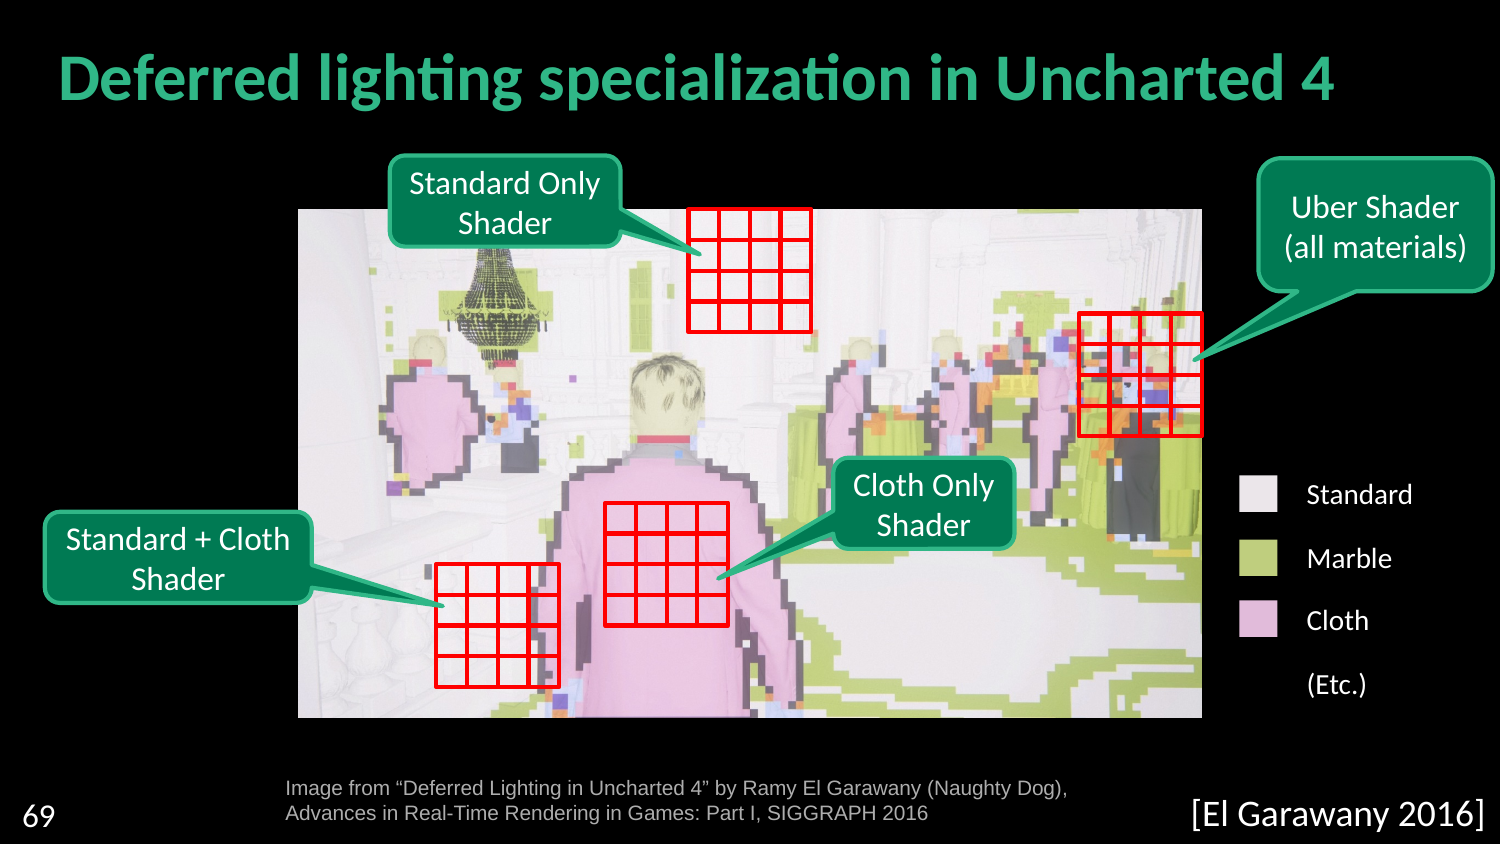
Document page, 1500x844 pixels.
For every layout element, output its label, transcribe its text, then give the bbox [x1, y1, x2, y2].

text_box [605, 502, 729, 626]
text_box [El Garawany 2016] [1157, 781, 1500, 842]
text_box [1239, 593, 1500, 709]
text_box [688, 209, 812, 333]
slide_number 69 [6, 784, 71, 844]
text_box Uber Shader (all materials) [1208, 156, 1495, 357]
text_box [1078, 313, 1203, 437]
text_box Standard + Cloth Shader [42, 509, 292, 606]
text_box Standard Only Shader [387, 153, 623, 207]
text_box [436, 564, 560, 688]
title Deferred lighting specialization in Uncharted 4 [58, 33, 1457, 139]
text_box Image from “Deferred Lighting in Uncharted 4” by Ramy El Garawany (Naughty Dog), Advances in Real-Time Rendering in Games: Part I, SIGGRAPH 2016 [270, 767, 1388, 828]
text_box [1239, 468, 1500, 584]
picture [297, 209, 1203, 718]
